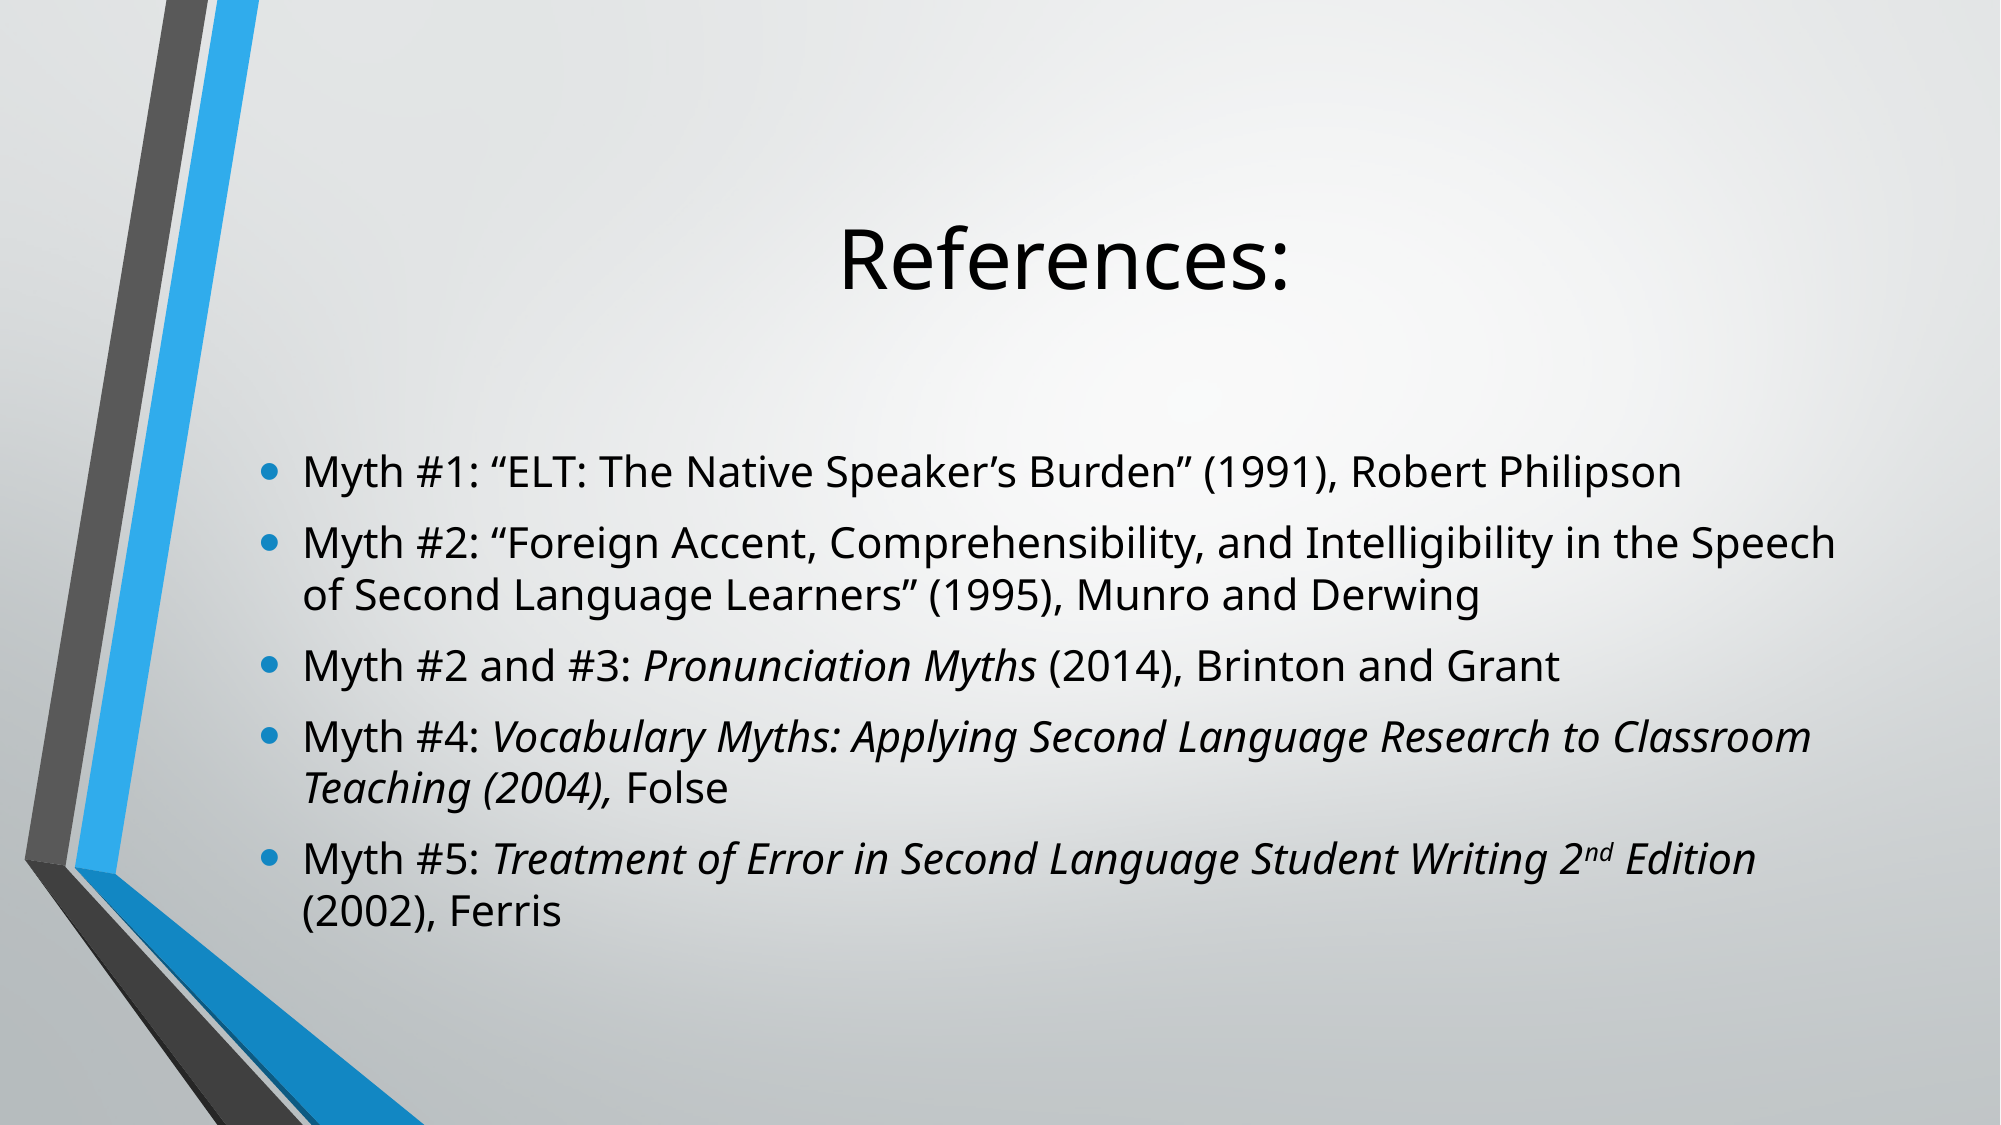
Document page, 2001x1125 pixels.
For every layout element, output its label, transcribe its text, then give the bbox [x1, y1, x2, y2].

title References: [243, 112, 1887, 400]
list Myth #1: “ELT: The Native Speaker’s Burden” (1991), Robert Philipson Myth #2: “Foreign Accent, Comprehensibility, and Intelligibility in the Speech of Second Language Learners” (1995), Munro and Derwing Myth #2 and #3: Pronunciation Myths (2014), Brinton and Grant Myth #4: Vocabulary Myths: Applying Second Language Research to Classroom Teaching (2004), Folse Myth #5: Treatment of Error in Second Language Student Writing 2nd Edition (2002), Ferris [243, 437, 1887, 950]
